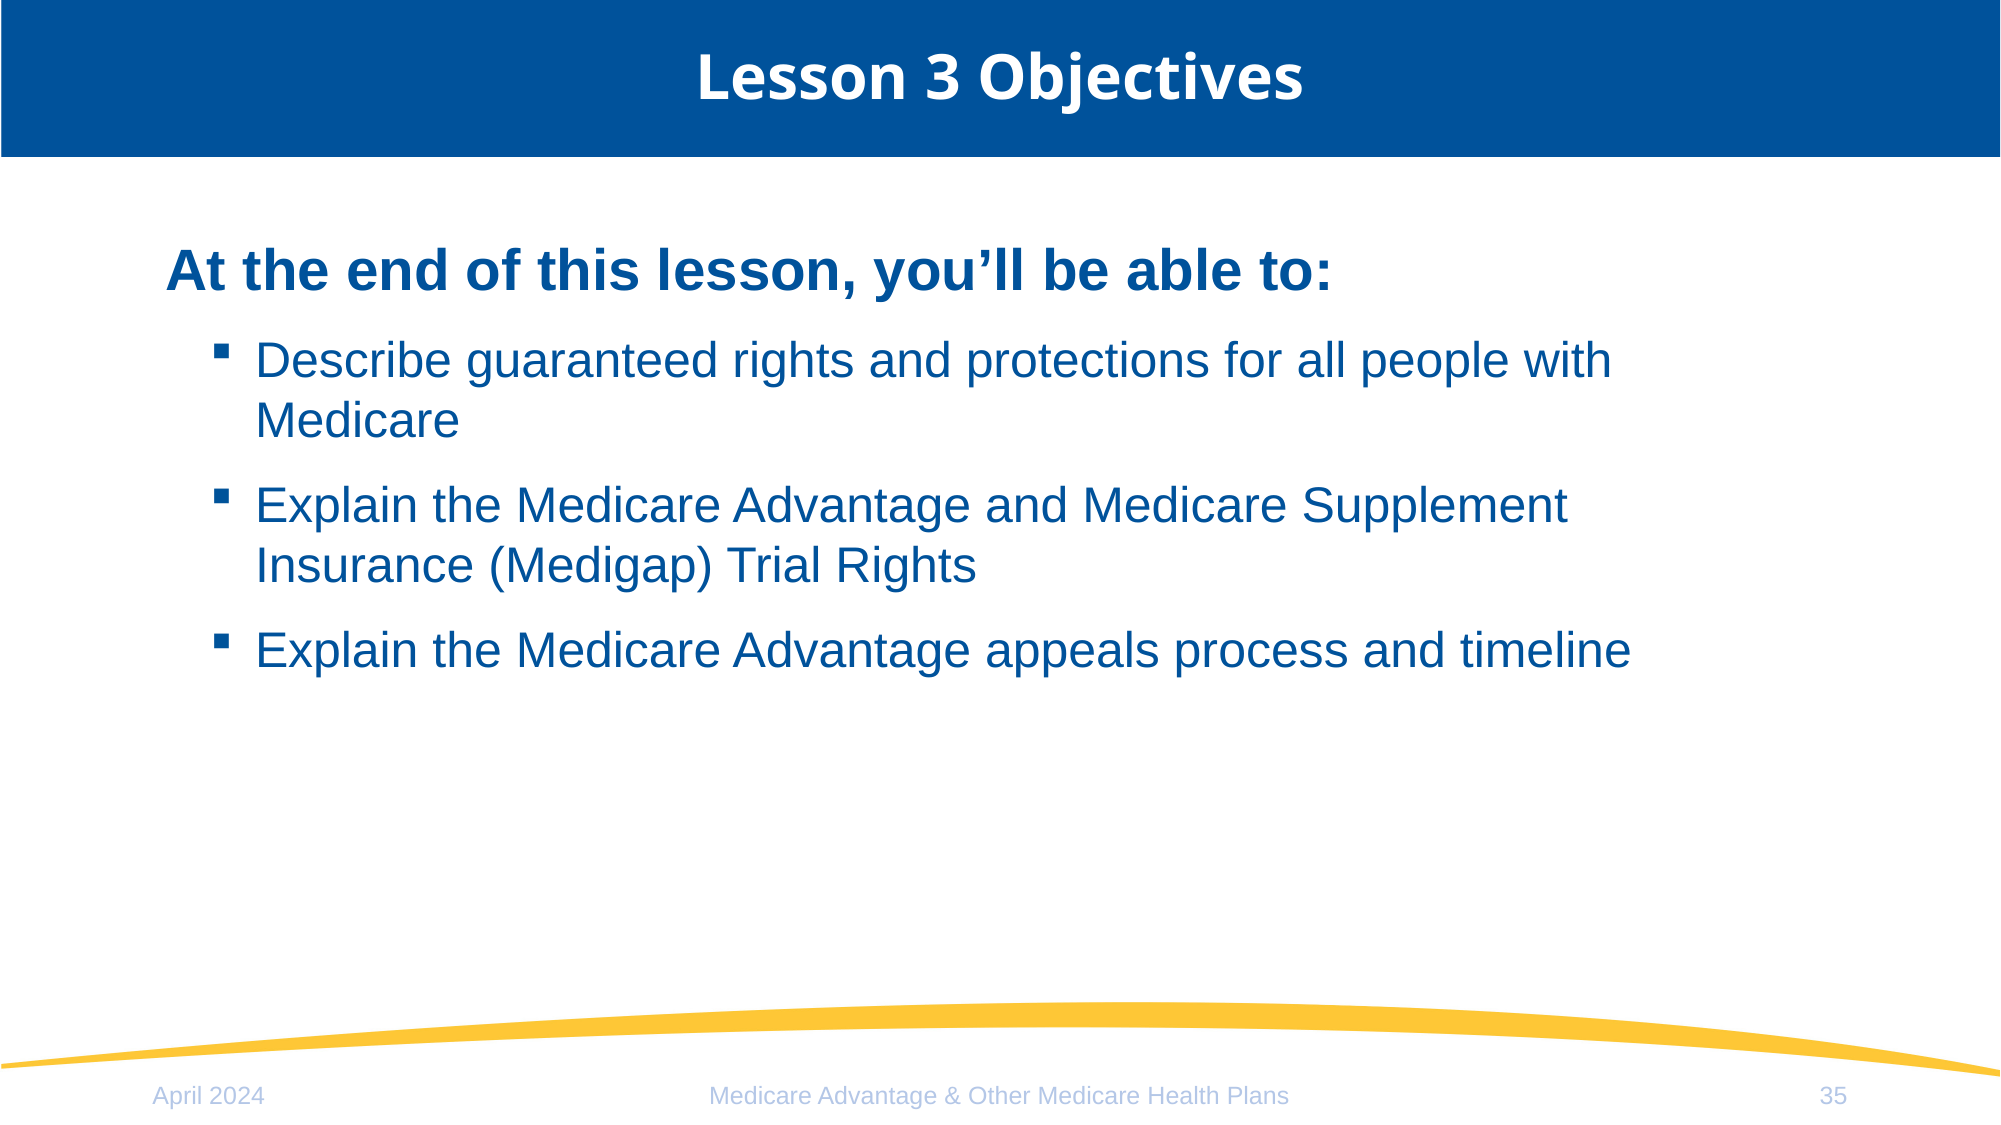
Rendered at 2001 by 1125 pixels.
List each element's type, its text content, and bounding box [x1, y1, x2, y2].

picture [0, 0, 2001, 1125]
title Lesson 3 Objectives [0, 0, 2000, 158]
footer Medicare Advantage & Other Medicare Health Plans [662, 1065, 1338, 1125]
list At the end of this lesson, you’ll be able to: Describe guaranteed rights and protections for all people with Medicare Explain the Medicare Advantage and Medicare Supplement Insurance (Medigap) Trial Rights Explain the Medicare Advantage appeals process and timeline [150, 224, 1753, 909]
slide_number 35 [1412, 1065, 1863, 1125]
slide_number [137, 1065, 588, 1125]
